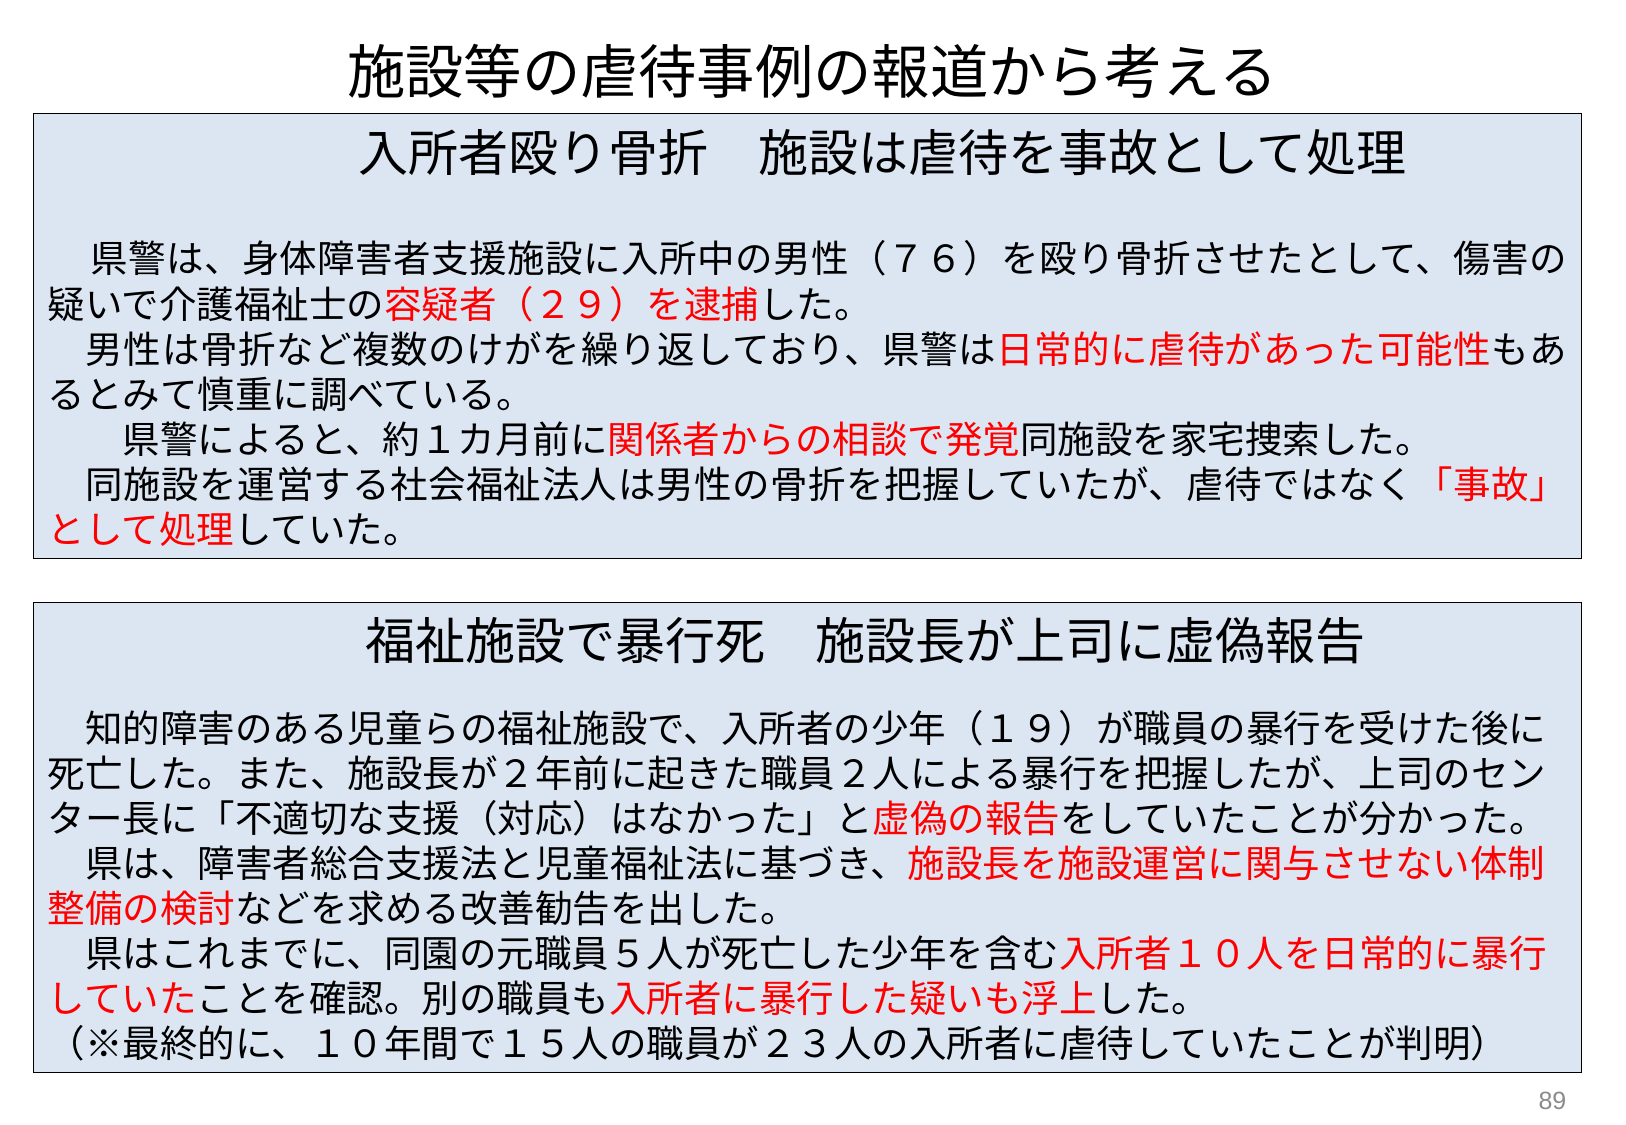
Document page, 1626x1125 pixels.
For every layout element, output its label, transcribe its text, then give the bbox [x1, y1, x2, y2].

text_box 入所者殴り骨折 施設は虐待を事故として処理 県警は、身体障害者支援施設に入所中の男性（７６）を殴り骨折させたとして、傷害の疑いで介護福祉士の容疑者（２９）を逮捕した。 男性は骨折など複数のけがを繰り返しており、県警は日常的に虐待があった可能性もあるとみて慎重に調べている。 県警によると、約１カ月前に関係者からの相談で発覚同施設を家宅捜索した。 同施設を運営する社会福祉法人は男性の骨折を把握していたが、虐待ではなく「事故」として処理していた。 [33, 113, 1582, 559]
text_box 施設等の虐待事例の報道から考える [0, 0, 1625, 113]
text_box 福祉施設で暴行死 施設長が上司に虚偽報告 知的障害のある児童らの福祉施設で、入所者の少年（１９）が職員の暴行を受けた後に死亡した。また、施設長が２年前に起きた職員２人による暴行を把握したが、上司のセンター長に「不適切な支援（対応）はなかった」と虚偽の報告をしていたことが分かった。 県は、障害者総合支援法と児童福祉法に基づき、施設長を施設運営に関与させない体制整備の検討などを求める改善勧告を出した。 県はこれまでに、同園の元職員５人が死亡した少年を含む入所者１０人を日常的に暴行していたことを確認。別の職員も入所者に暴行した疑いも浮上した。 （※最終的に、１０年間で１５人の職員が２３人の入所者に虐待していたことが判明） [33, 602, 1582, 1073]
text_box 89 [1170, 1069, 1582, 1125]
